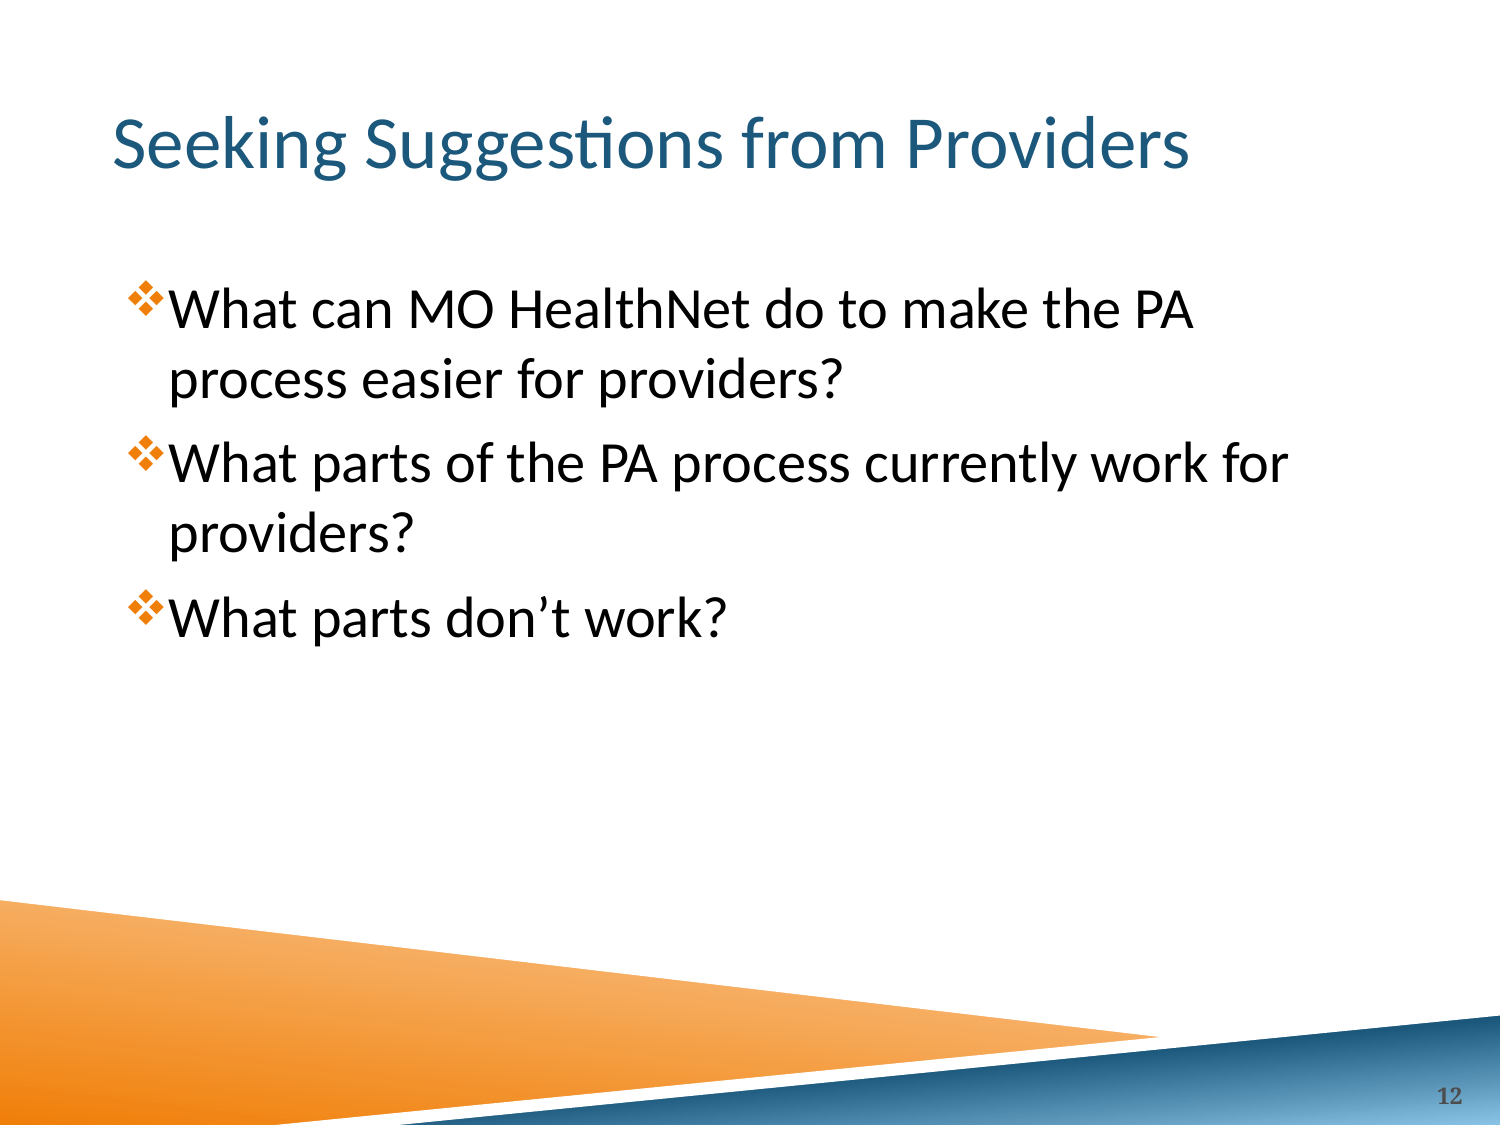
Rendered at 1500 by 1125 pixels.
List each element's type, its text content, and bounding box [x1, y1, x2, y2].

title Seeking Suggestions from Providers [112, 45, 1388, 233]
slide_number 12 [1387, 1052, 1463, 1113]
list What can MO HealthNet do to make the PA process easier for providers? What parts of the PA process currently work for providers? What parts don’t work? [112, 262, 1388, 875]
